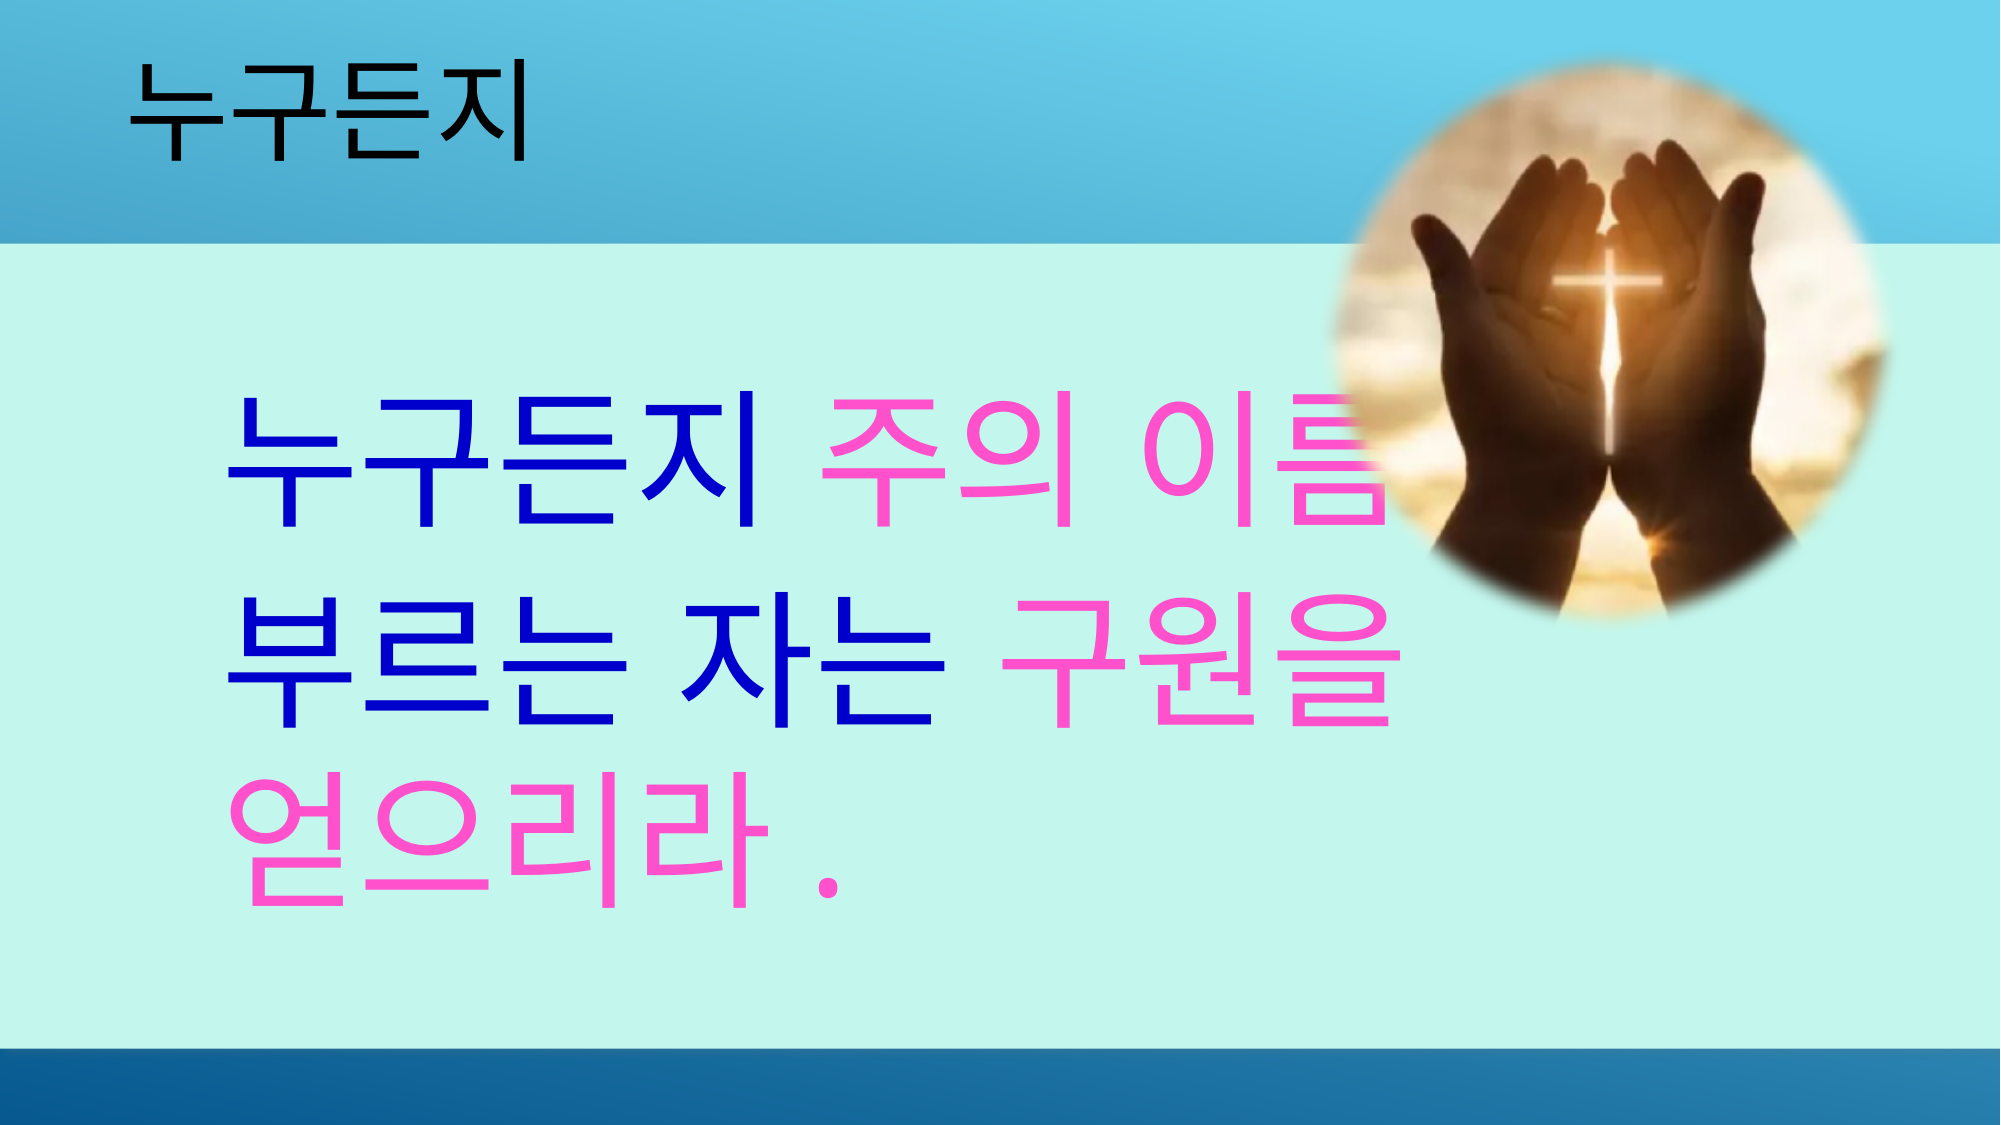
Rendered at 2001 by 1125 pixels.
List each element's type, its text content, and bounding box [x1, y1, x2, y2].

text_box 누구든지 [110, 32, 1371, 225]
text_box 누구든지 주의 이름을 부르는 자는 구원을 얻으리라. [0, 243, 2000, 1049]
picture [1315, 44, 1902, 637]
